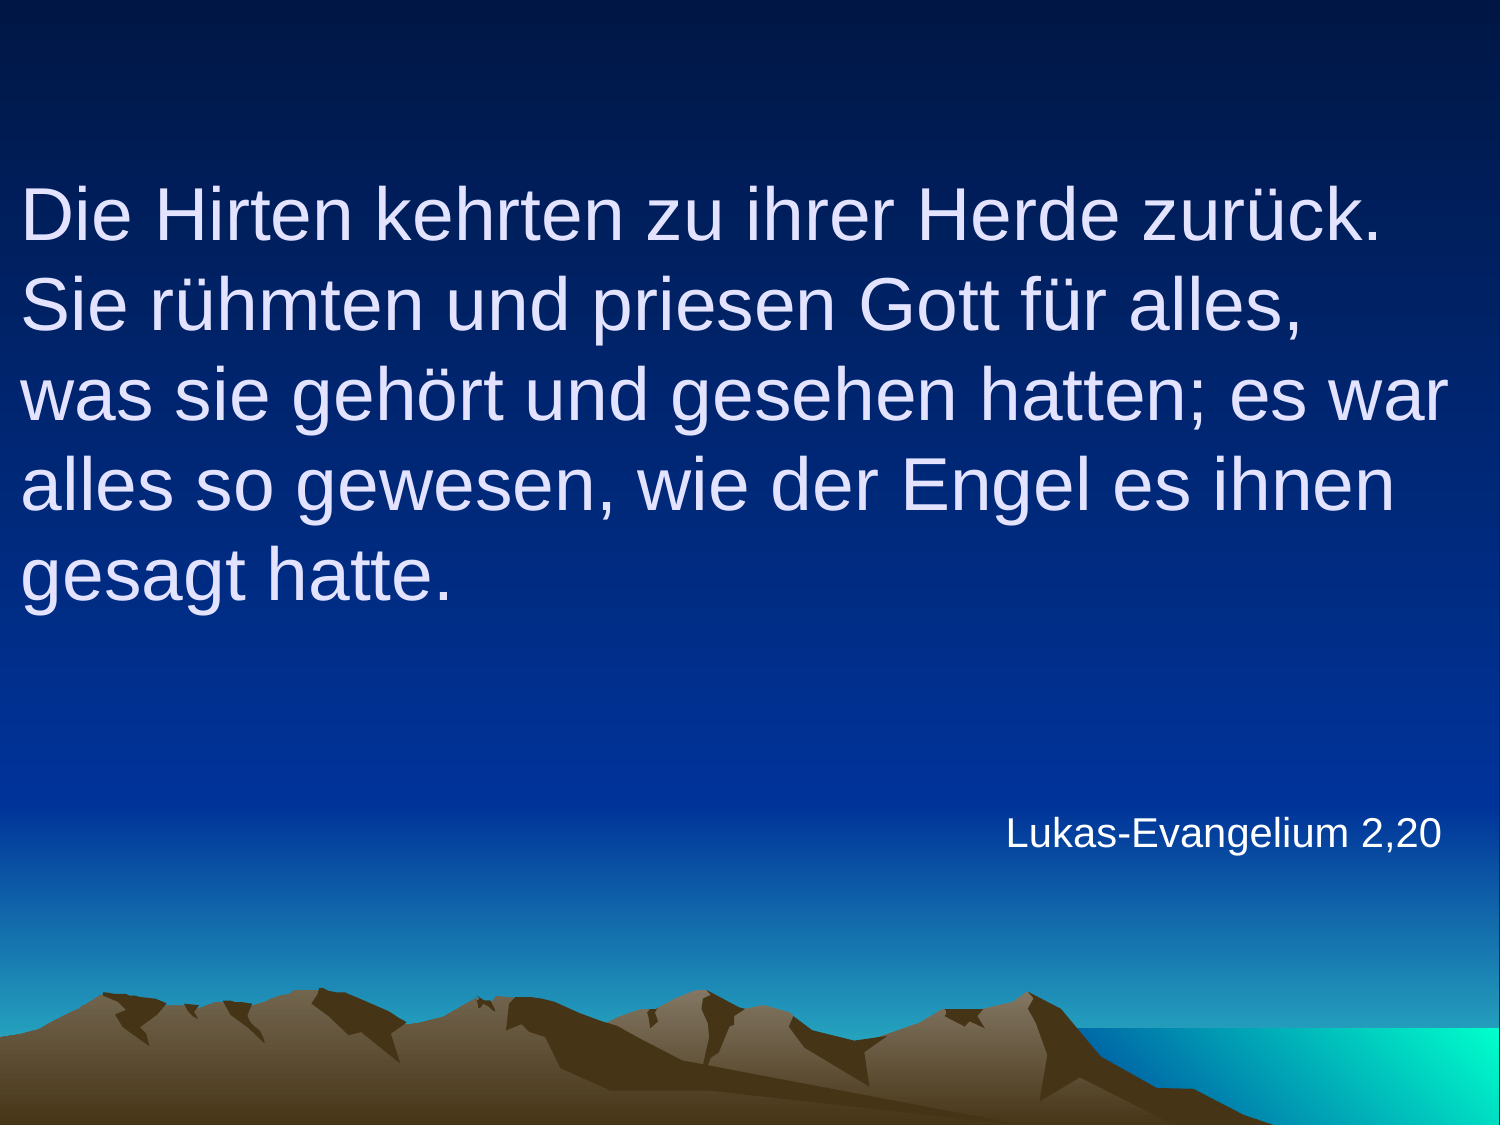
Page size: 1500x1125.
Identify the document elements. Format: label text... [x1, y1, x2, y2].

title Die Hirten kehrten zu ihrer Herde zurück. Sie rühmten und priesen Gott für alles, was sie gehört und gesehen hatten; es war alles so gewesen, wie der Engel es ihnen gesagt hatte. [5, 157, 1470, 623]
text_box Lukas-Evangelium 2,20 [407, 798, 1458, 864]
